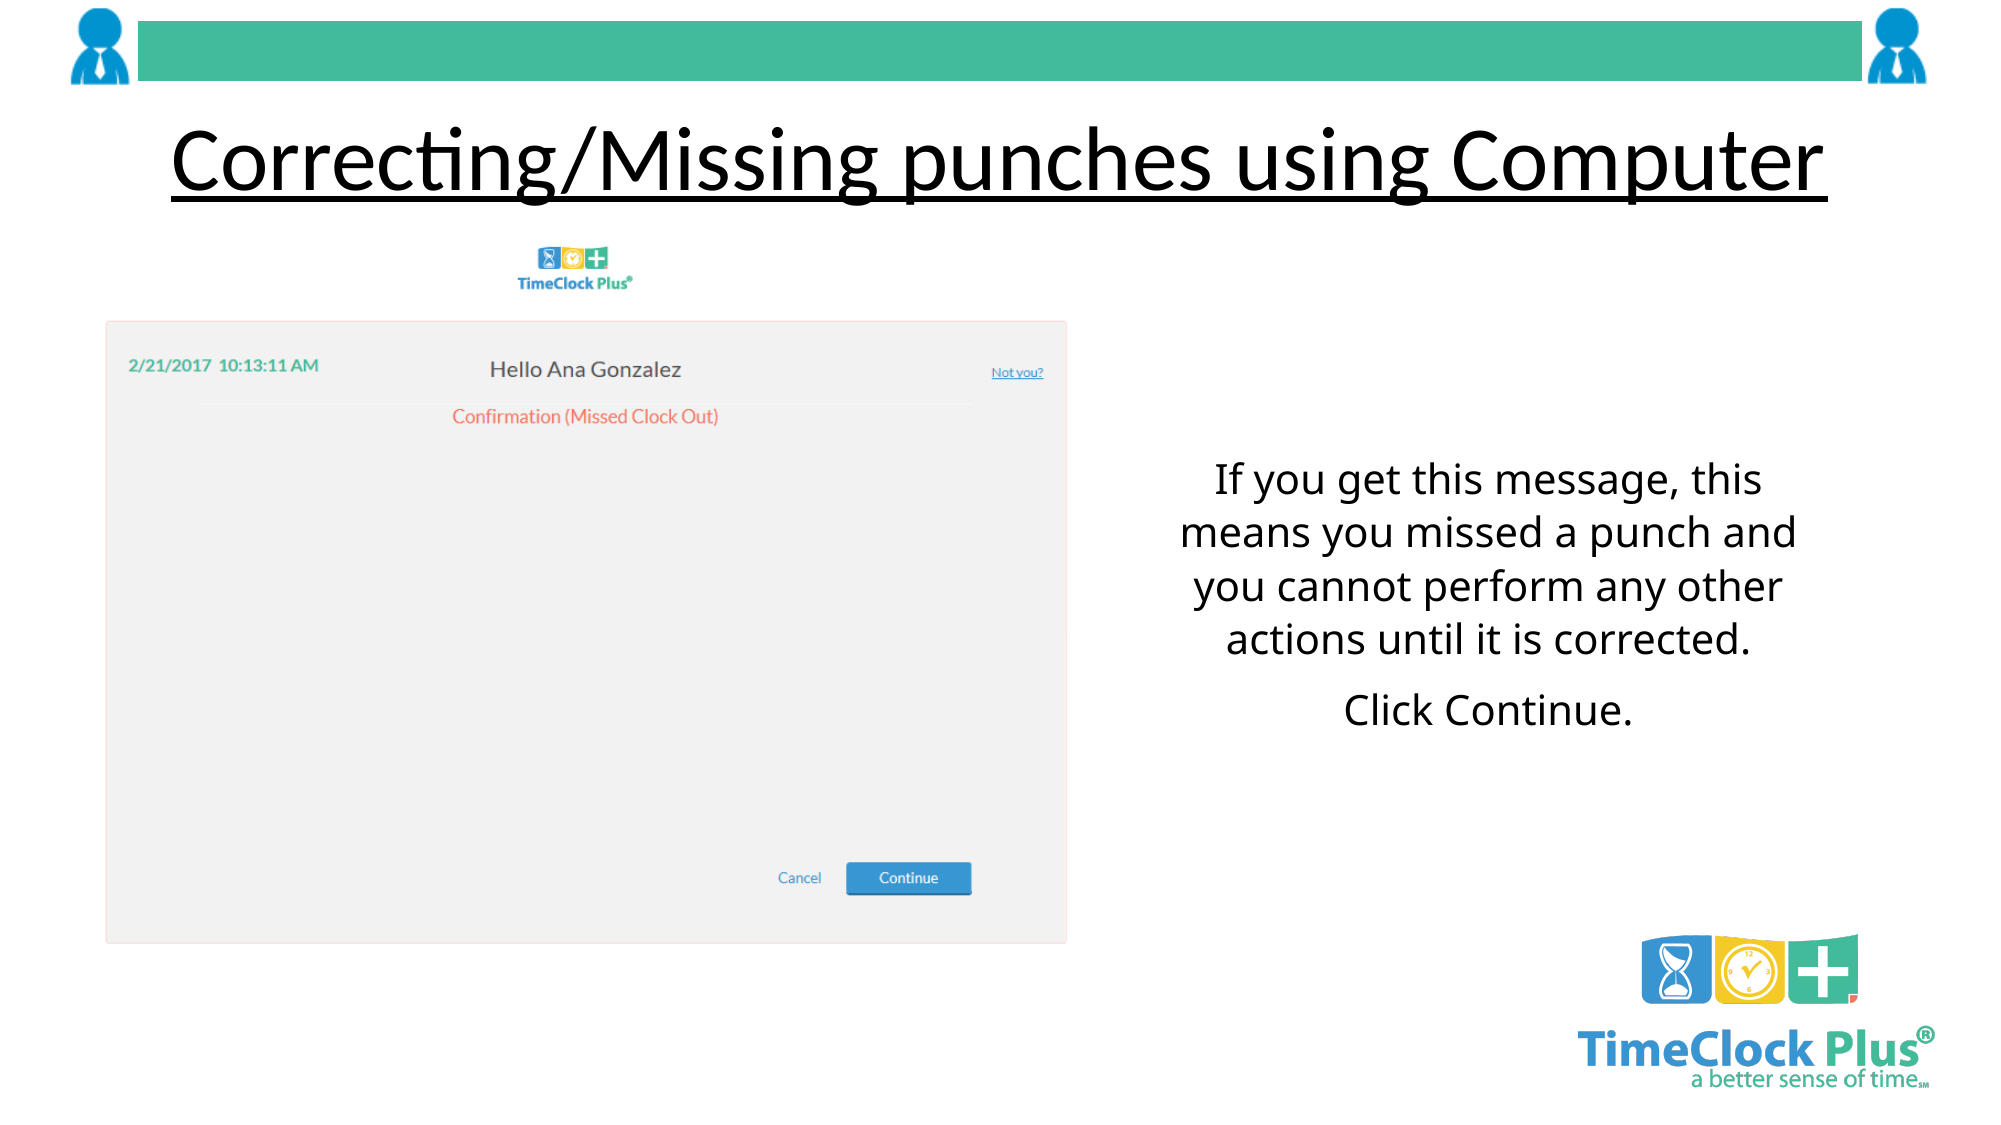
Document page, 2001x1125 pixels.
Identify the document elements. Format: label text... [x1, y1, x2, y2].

picture [65, 0, 1935, 93]
picture [1578, 934, 1935, 1089]
text_box If you get this message, this means you missed a punch and you cannot perform any other actions until it is corrected. Click Continue. [1135, 284, 1842, 898]
picture [77, 237, 1112, 945]
text_box Correcting/Missing punches using Computer [137, 91, 1863, 217]
